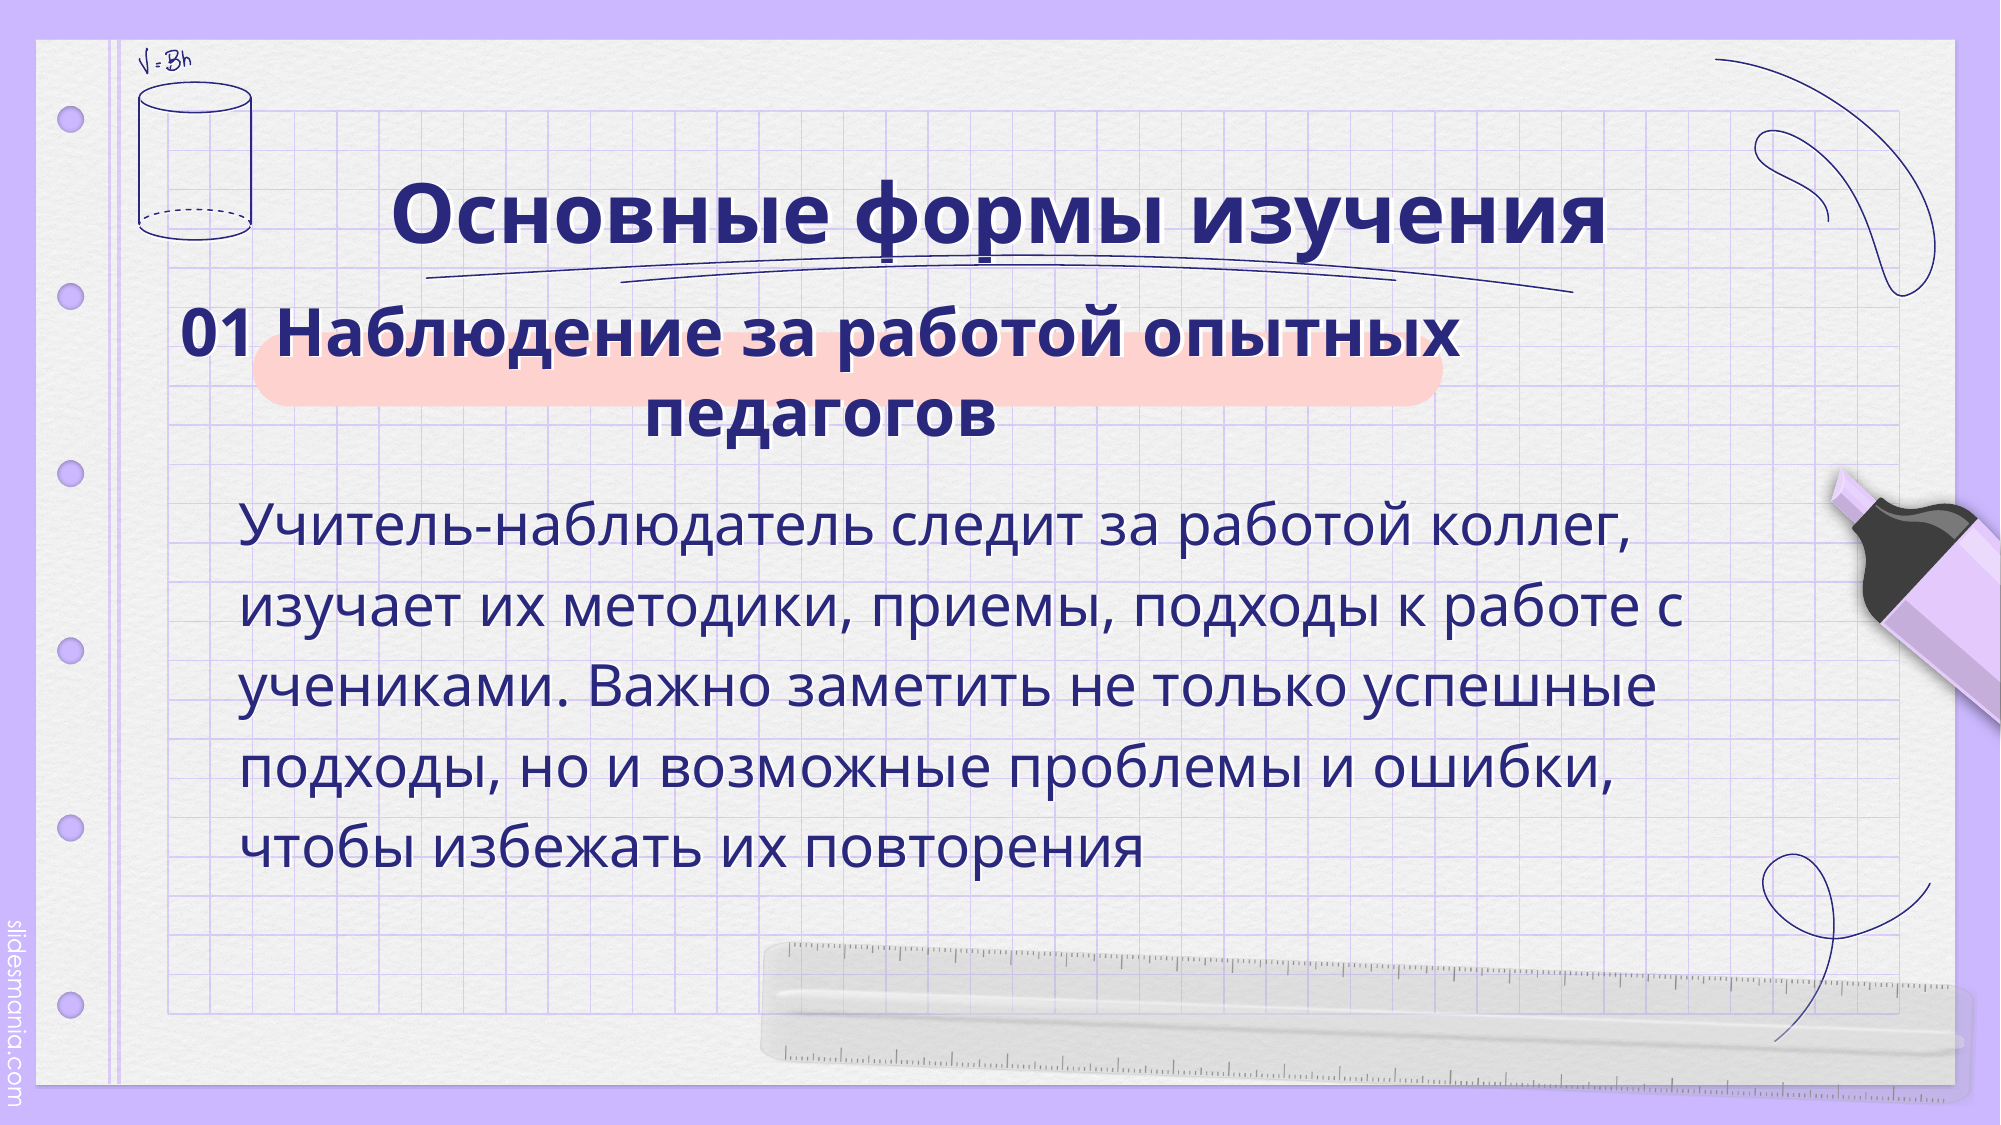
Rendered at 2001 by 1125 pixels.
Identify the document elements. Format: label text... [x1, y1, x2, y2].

title Основные формы изучения [218, 151, 1782, 269]
picture [761, 941, 1977, 1107]
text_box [138, 48, 191, 74]
title 01 Наблюдение за работой опытных педагогов [100, 316, 1541, 423]
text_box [138, 81, 253, 241]
text_box [1715, 59, 1935, 297]
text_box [426, 239, 1574, 310]
list Учитель-наблюдатель следит за работой коллег, изучает их методики, приемы, подходы к работе с учениками. Важно заметить не только успешные подходы, но и возможные проблемы и ошибки, чтобы избежать их повторения [218, 457, 1716, 661]
